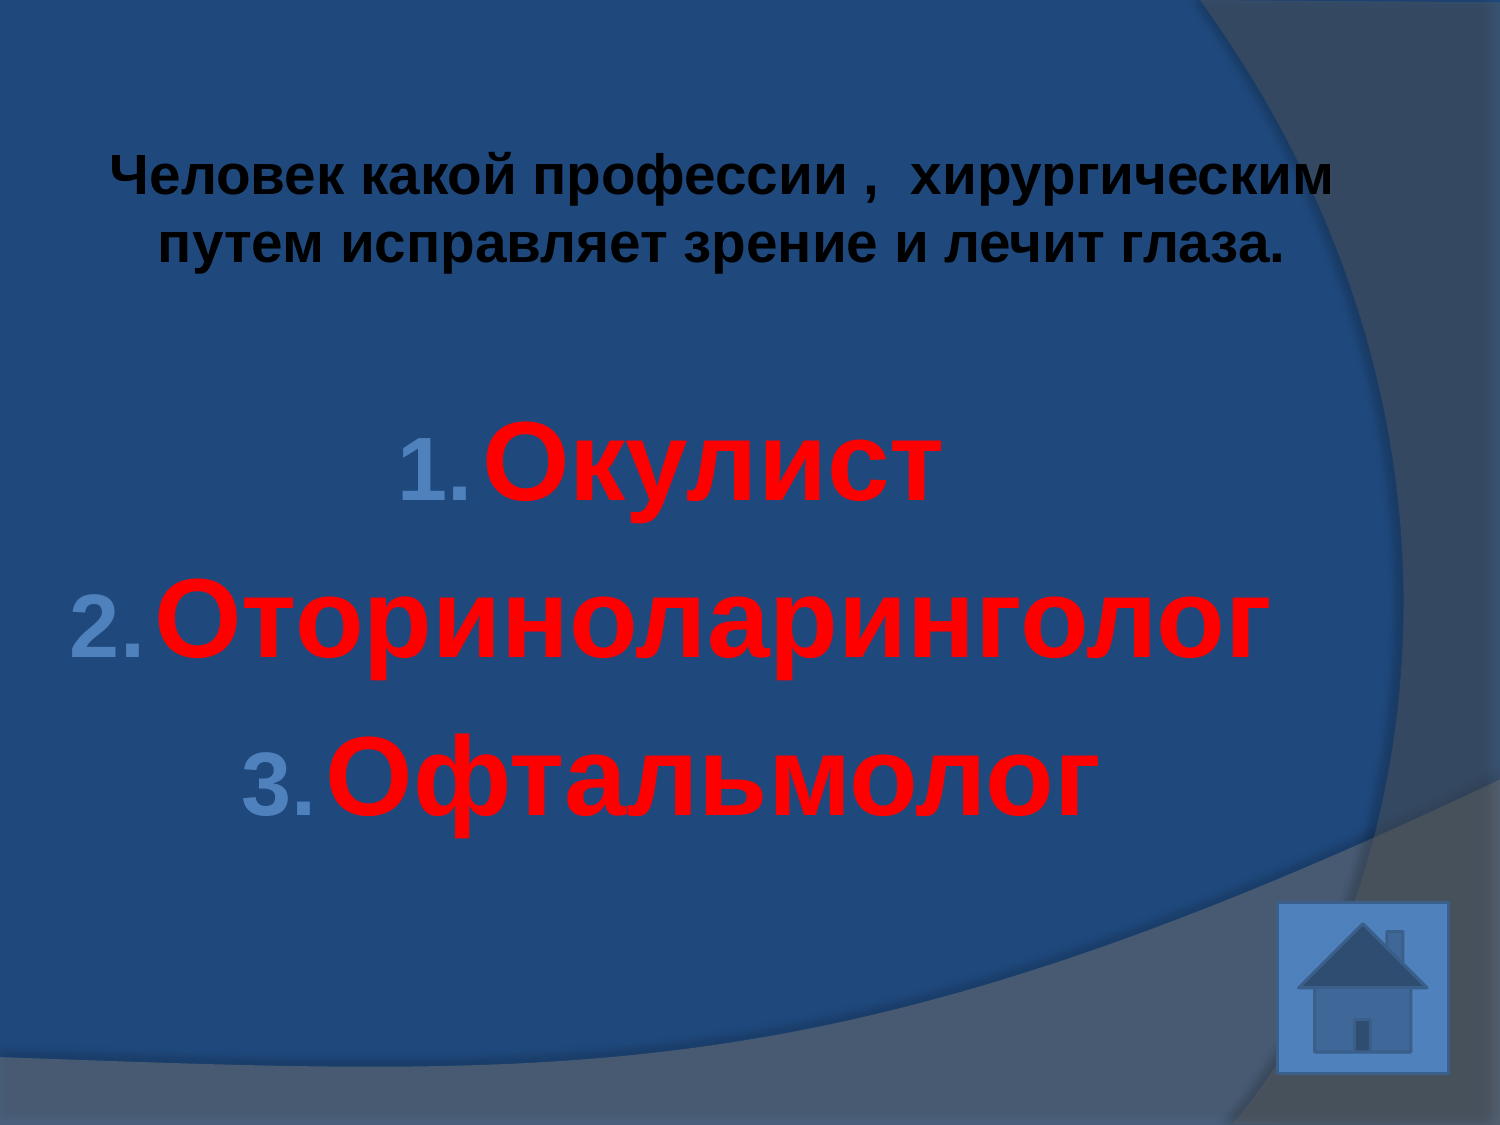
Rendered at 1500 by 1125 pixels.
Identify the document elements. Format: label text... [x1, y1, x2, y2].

list Окулист Оториноларинголог Офтальмолог [0, 222, 1343, 966]
text_box [1276, 901, 1450, 1075]
title Человек какой профессии , хирургическим путем исправляет зрение и лечит глаза. [46, 128, 1397, 317]
